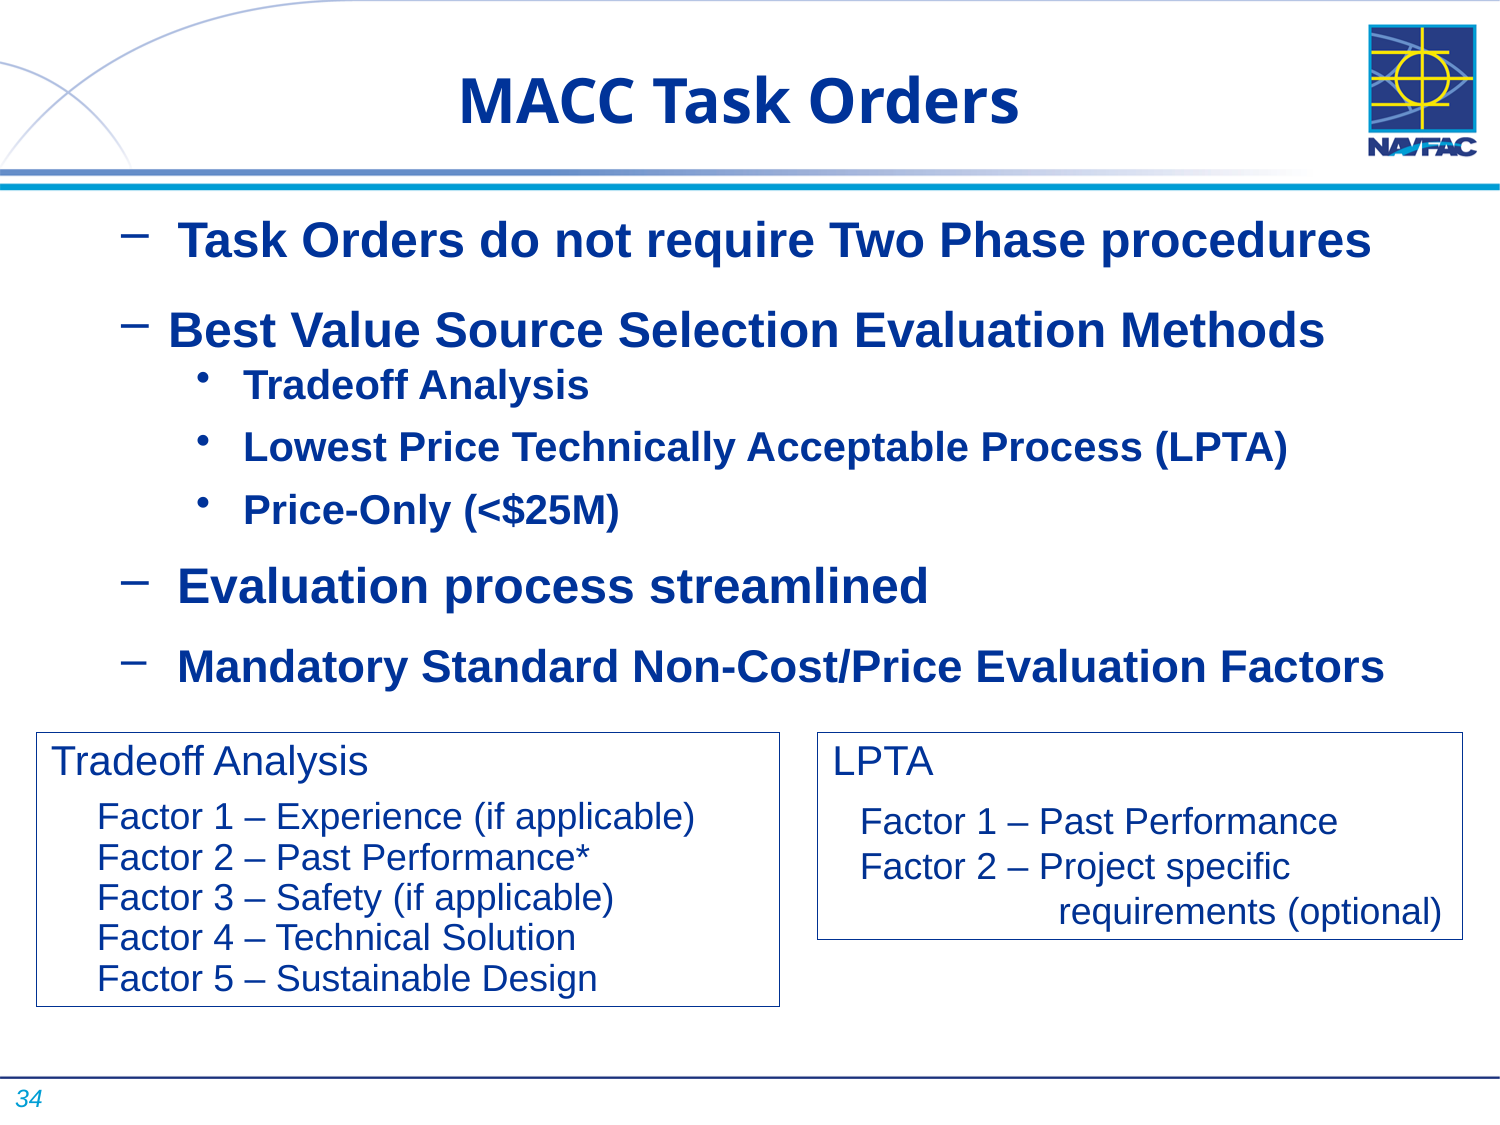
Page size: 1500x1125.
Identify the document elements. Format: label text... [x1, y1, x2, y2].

picture [0, 0, 1500, 184]
title MACC Task Orders [31, 40, 1425, 154]
list Task Orders do not require Two Phase procedures Best Value Source Selection Evaluation Methods Tradeoff Analysis Lowest Price Technically Acceptable Process (LPTA) Price-Only (<$25M) Evaluation process streamlined Mandatory Standard Non-Cost/Price Evaluation Factors [31, 200, 1471, 1036]
picture [0, 191, 1500, 1125]
text_box Tradeoff Analysis Factor 1 – Experience (if applicable) Factor 2 – Past Performance* Factor 3 – Safety (if applicable) Factor 4 – Technical Solution Factor 5 – Sustainable Design [36, 732, 780, 1007]
text_box LPTA Factor 1 – Past Performance Factor 2 – Project specific requirements (optional) [817, 732, 1463, 940]
